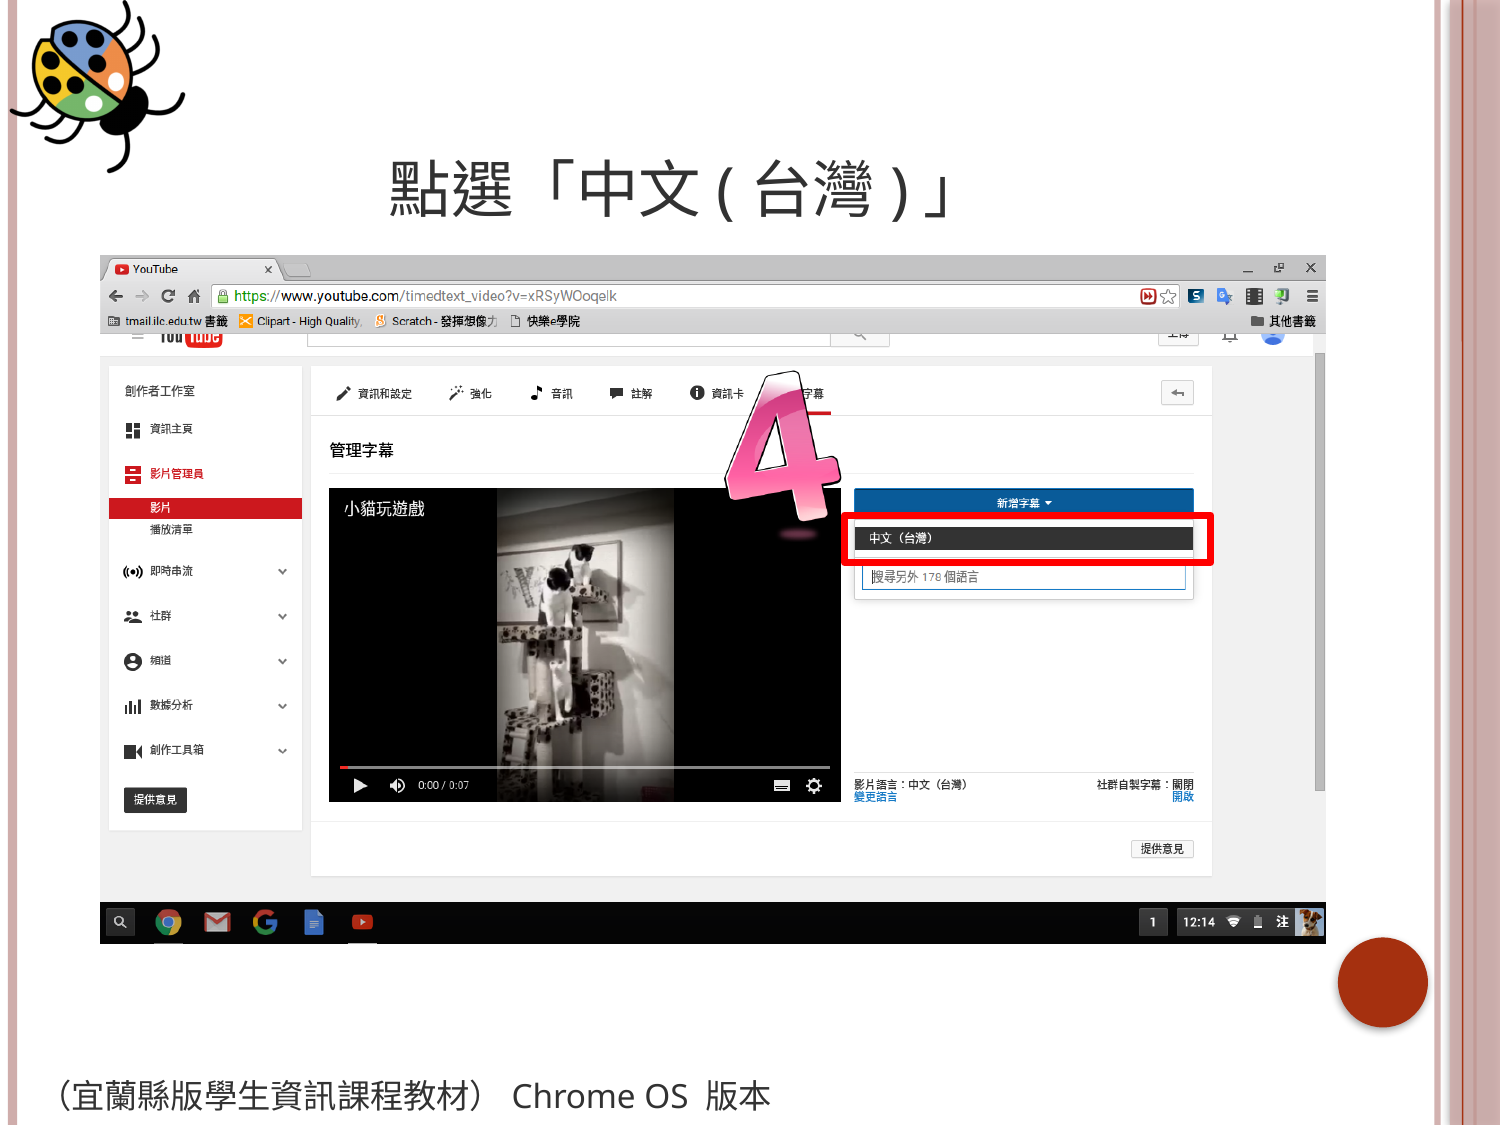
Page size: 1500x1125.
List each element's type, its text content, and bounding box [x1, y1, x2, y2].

footer （宜蘭縣版學生資訊課程教材）Chrome OS 版本 [23, 1065, 809, 1125]
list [99, 254, 1326, 945]
title 點選「中文(台灣)」 [75, 45, 1300, 233]
picture [692, 363, 871, 542]
picture [0, 0, 169, 176]
